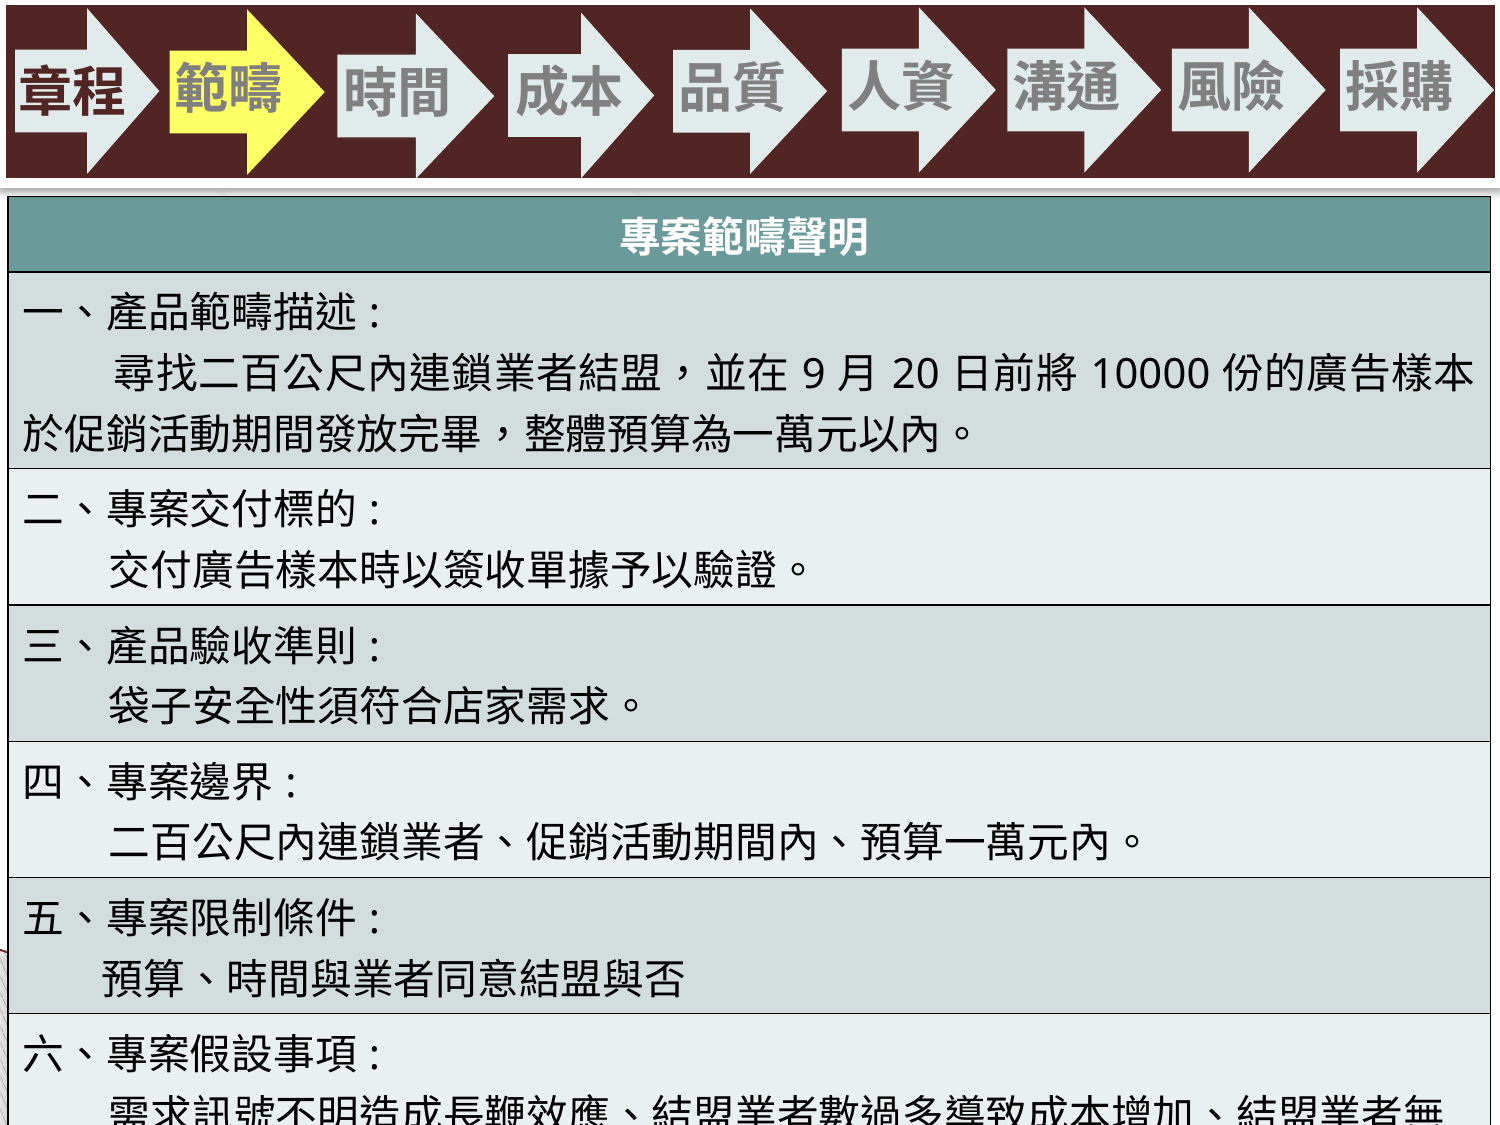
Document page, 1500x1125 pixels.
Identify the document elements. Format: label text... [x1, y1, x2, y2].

table_cell 五、專案限制條件: 預算、時間與業者同意結盟與否 [9, 878, 1490, 1013]
table_cell 一、產品範疇描述: 尋找二百公尺內連鎖業者結盟，並在9月20日前將10000份的廣告樣本於促銷活動期間發放完畢，整體預算為一萬元以內。 [9, 273, 1490, 468]
table_header 專案範疇聲明 [9, 199, 1490, 271]
table_cell 六、專案假設事項: 需求訊號不明造成長鞭效應、結盟業者數過多導致成本增加、結盟業者無 法合作導致專案中止、合作過程意見不合。 [9, 1014, 1490, 1125]
table_cell 四、專案邊界: 二百公尺內連鎖業者、促銷活動期間內、預算一萬元內。 [9, 742, 1490, 877]
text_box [0, 0, 1500, 184]
table_cell 三、產品驗收準則: 袋子安全性須符合店家需求。 [9, 606, 1490, 741]
table_cell 二、專案交付標的: 交付廣告樣本時以簽收單據予以驗證。 [9, 469, 1490, 604]
